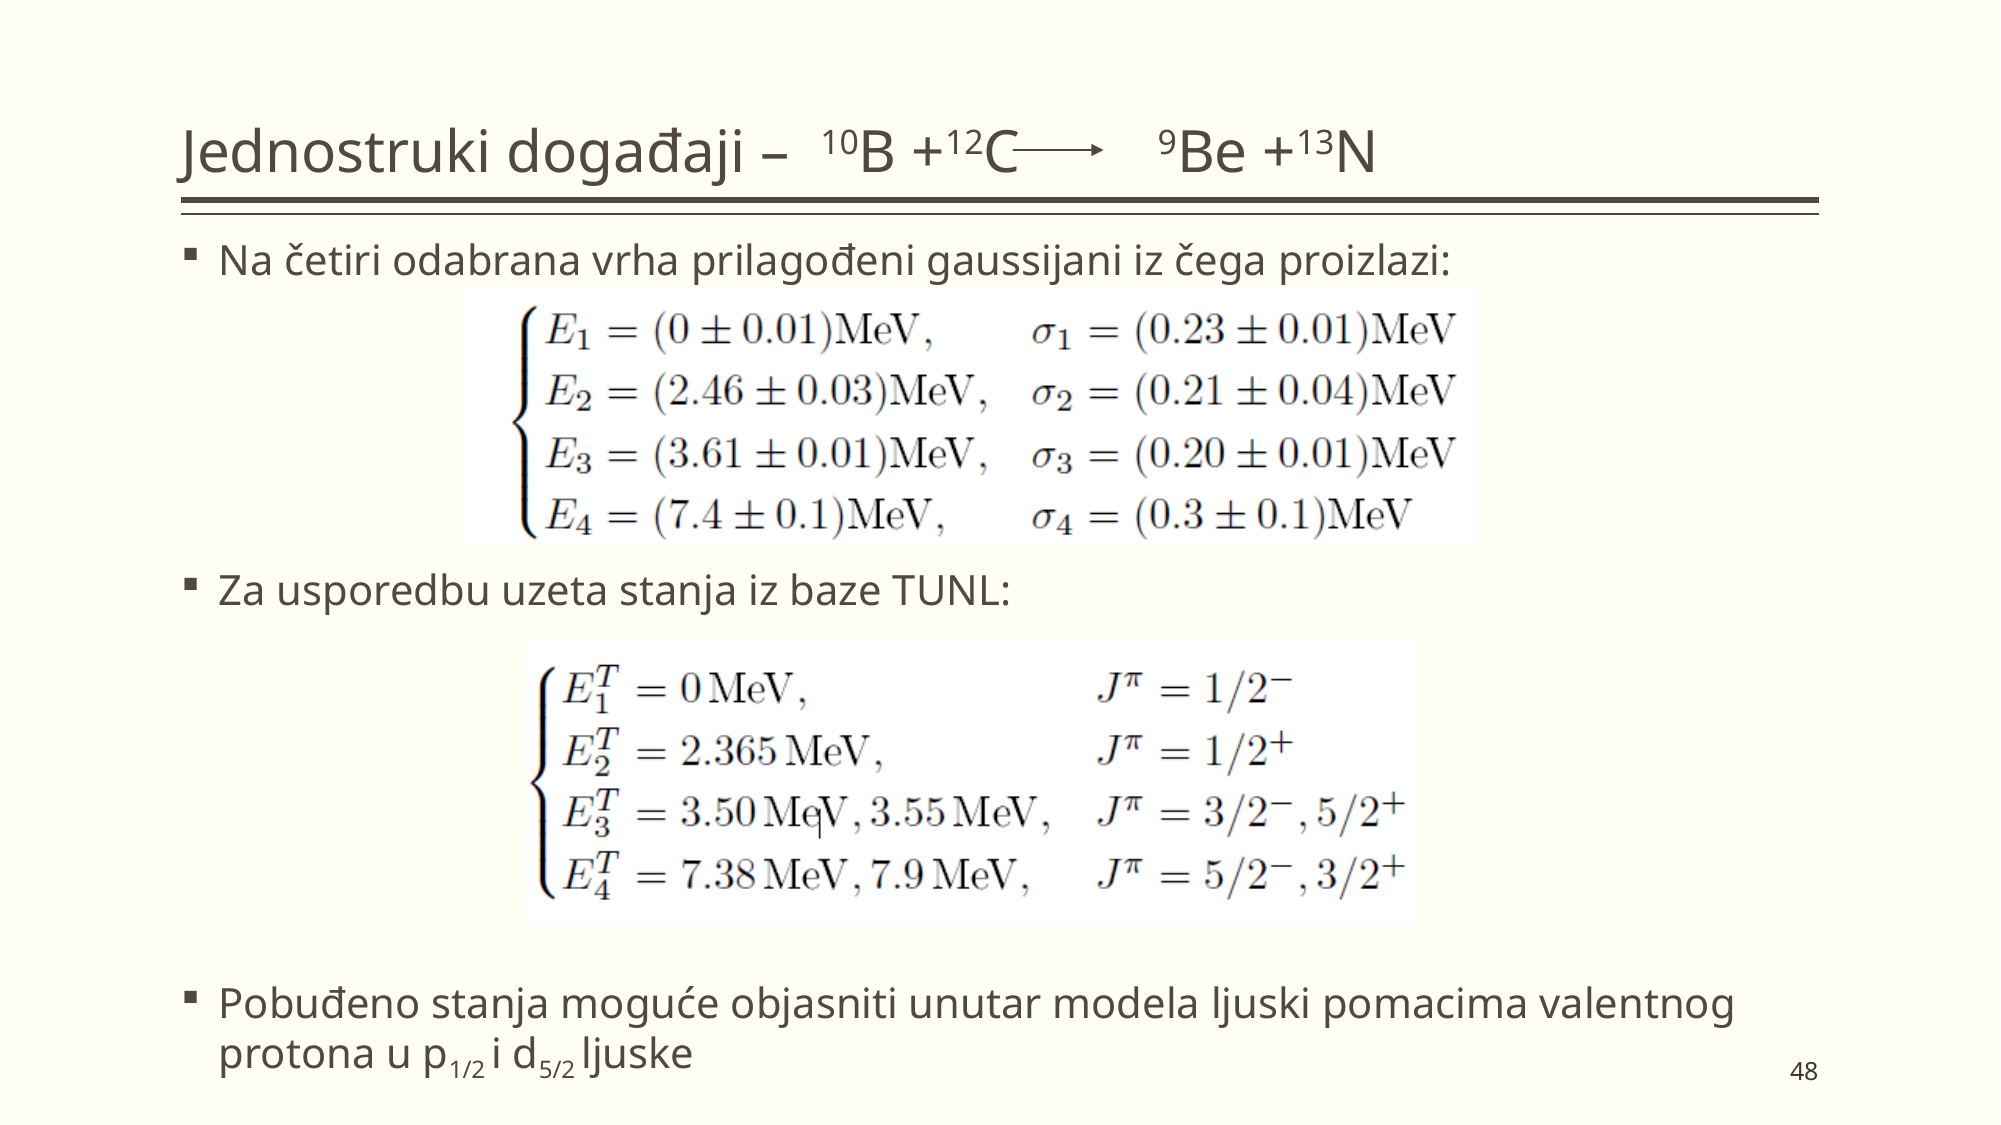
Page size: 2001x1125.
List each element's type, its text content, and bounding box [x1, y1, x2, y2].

picture [525, 640, 1417, 925]
list Na četiri odabrana vrha prilagođeni gaussijani iz čega proizlazi: Za usporedbu uzeta stanja iz baze TUNL: Pobuđeno stanja moguće objasniti unutar modela ljuski pomacima valentnog protona u p1/2 i d5/2 ljuske [181, 232, 1819, 1103]
picture [464, 287, 1479, 546]
title Jednostruki događaji – 10B +12C 9Be +13N [181, 12, 1819, 193]
slide_number 48 [1518, 1042, 1819, 1103]
